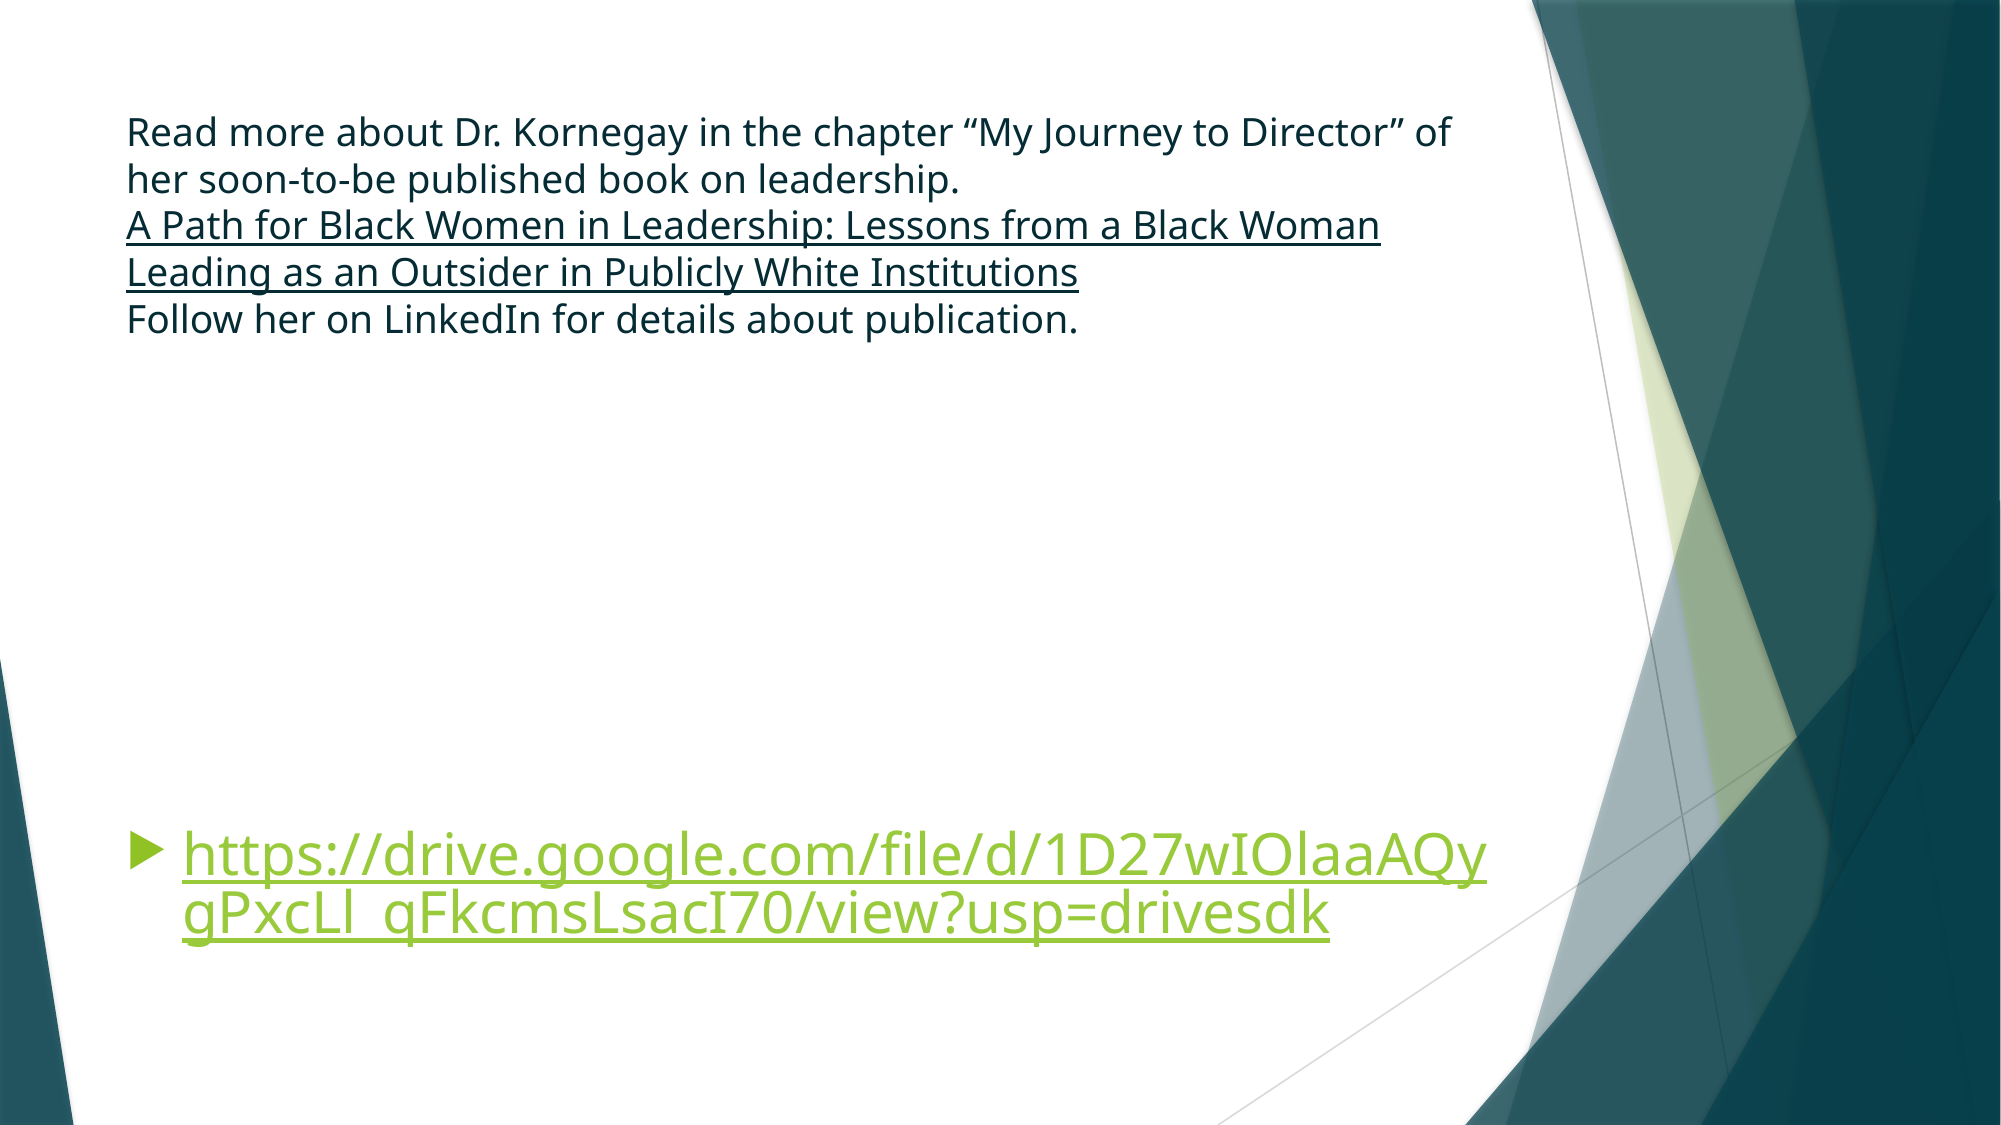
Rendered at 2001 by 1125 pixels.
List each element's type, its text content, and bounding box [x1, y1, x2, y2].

title Read more about Dr. Kornegay in the chapter “My Journey to Director” of her soon-to-be published book on leadership. A Path for Black Women in Leadership: Lessons from a Black Woman Leading as an Outsider in Publicly White Institutions Follow her on LinkedIn for details about publication. [111, 99, 1522, 354]
list https://drive.google.com/file/d/1D27wIOlaaAQygPxcLl_qFkcmsLsacI70/view?usp=drivesdk [111, 354, 1522, 992]
